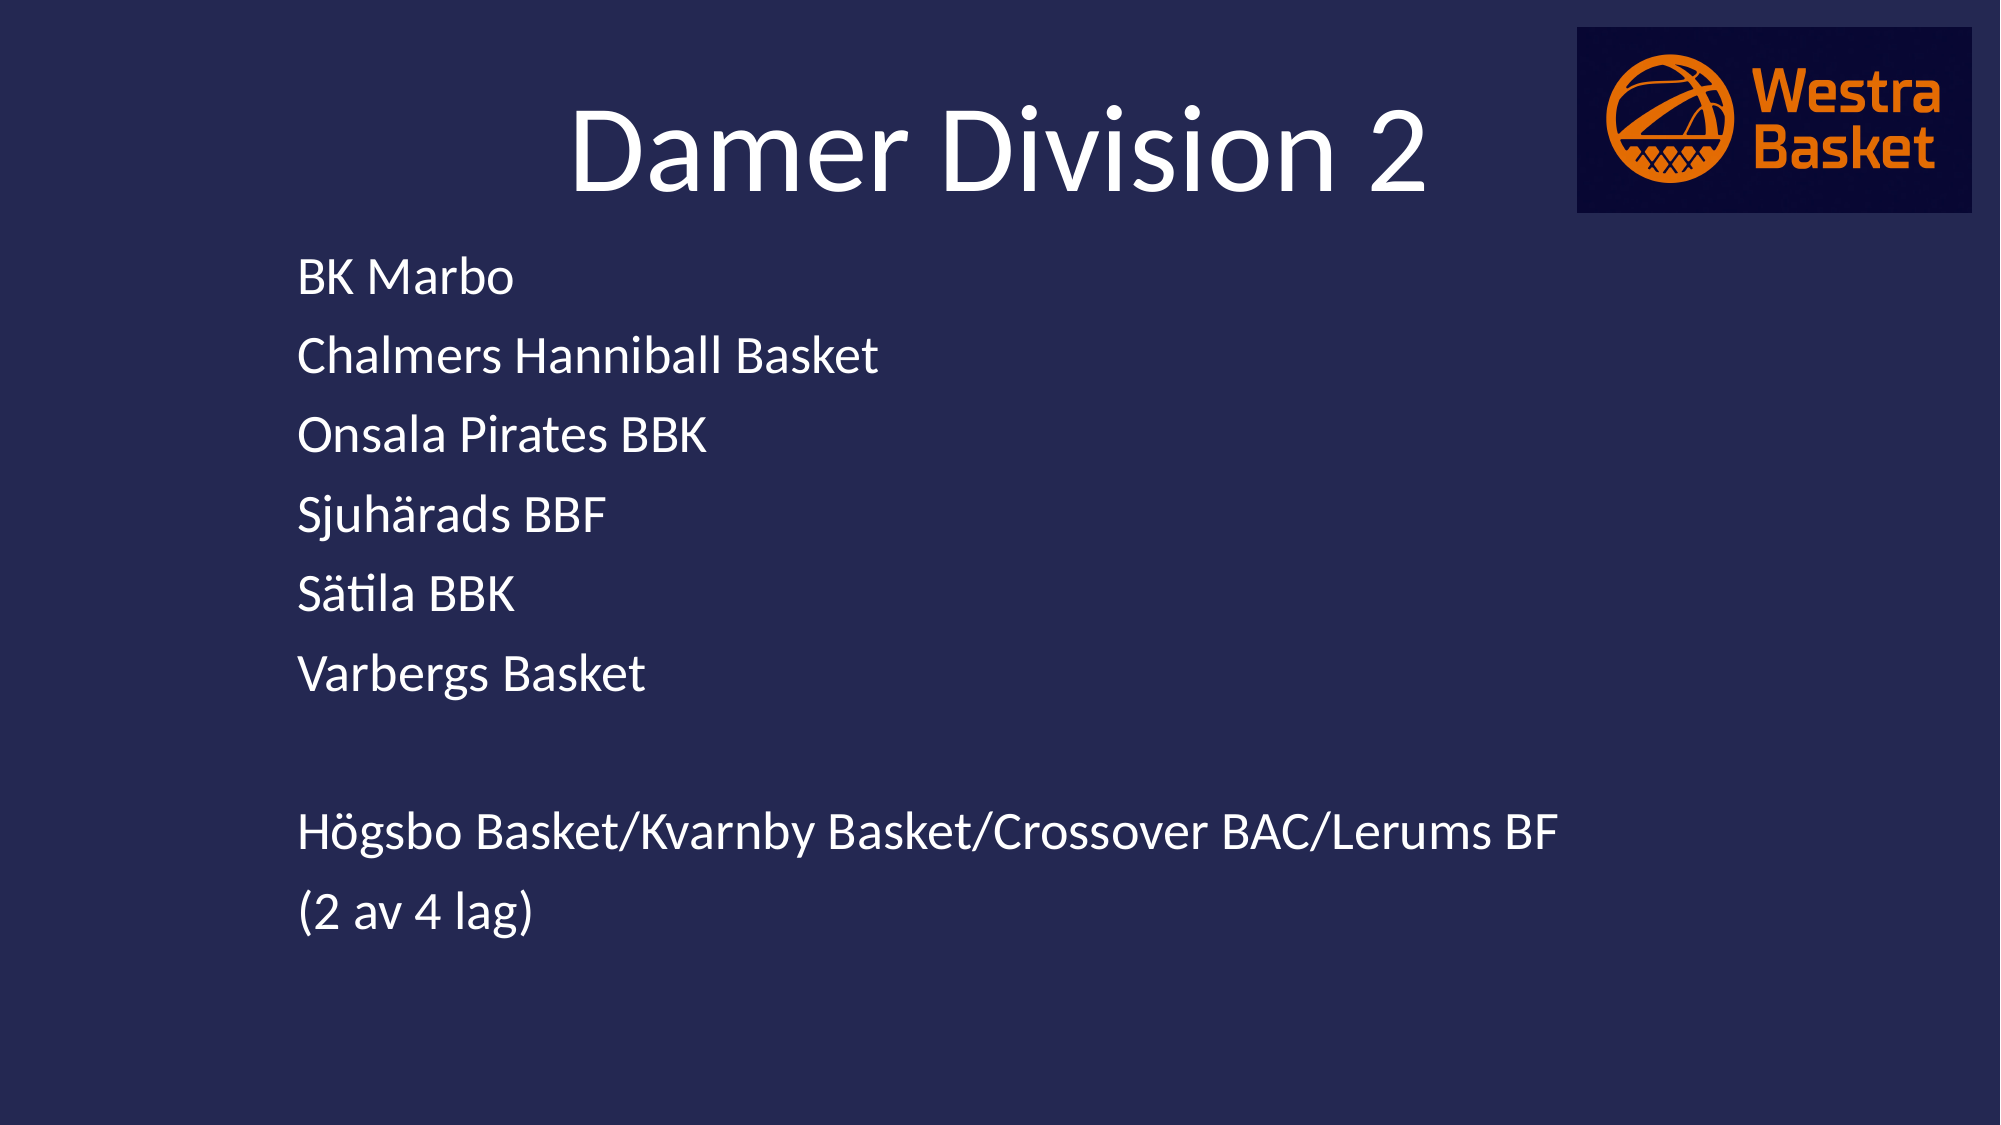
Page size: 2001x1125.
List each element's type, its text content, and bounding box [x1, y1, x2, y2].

subtitle BK Marbo Chalmers Hanniball Basket Onsala Pirates BBK Sjuhärads BBF Sätila BBK Varbergs Basket Högsbo Basket/Kvarnby Basket/Crossover BAC/Lerums BF (2 av 4 lag) [282, 239, 1718, 1050]
picture [1577, 27, 1972, 213]
title Damer Division 2 [249, 41, 1750, 227]
